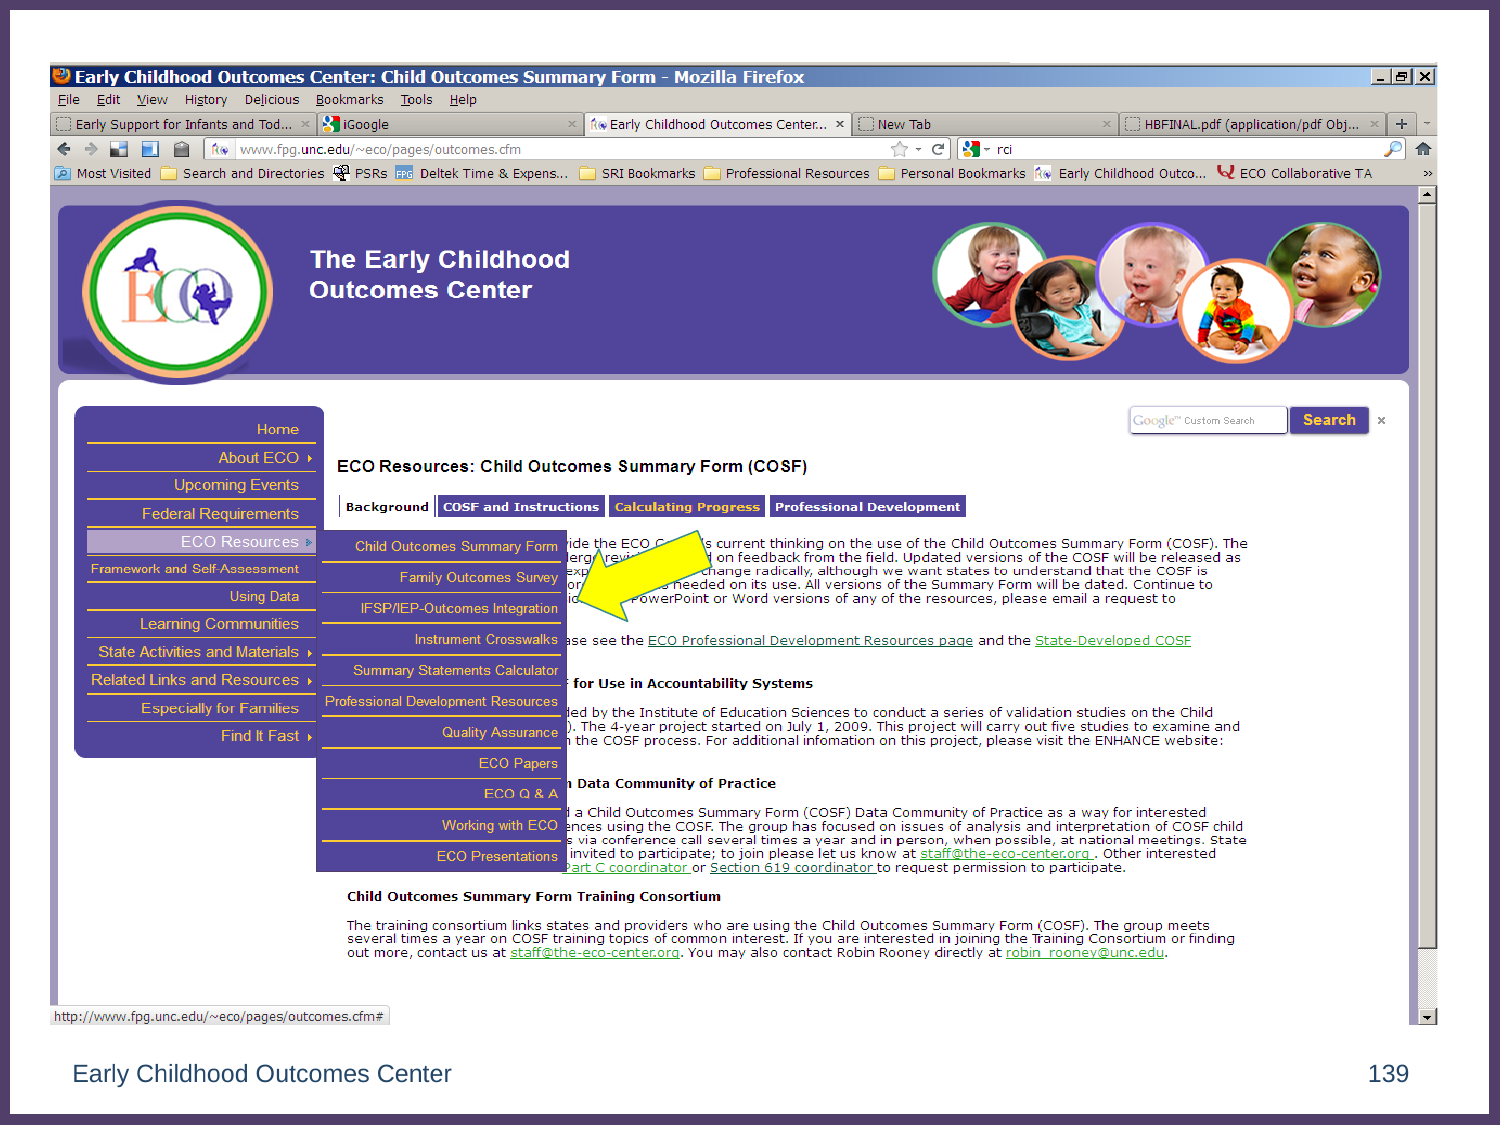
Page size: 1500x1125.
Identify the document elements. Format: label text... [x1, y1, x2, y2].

footer Early Childhood Outcomes Center [24, 1042, 500, 1103]
picture [49, 62, 1438, 1026]
slide_number 139 [1074, 1042, 1425, 1103]
